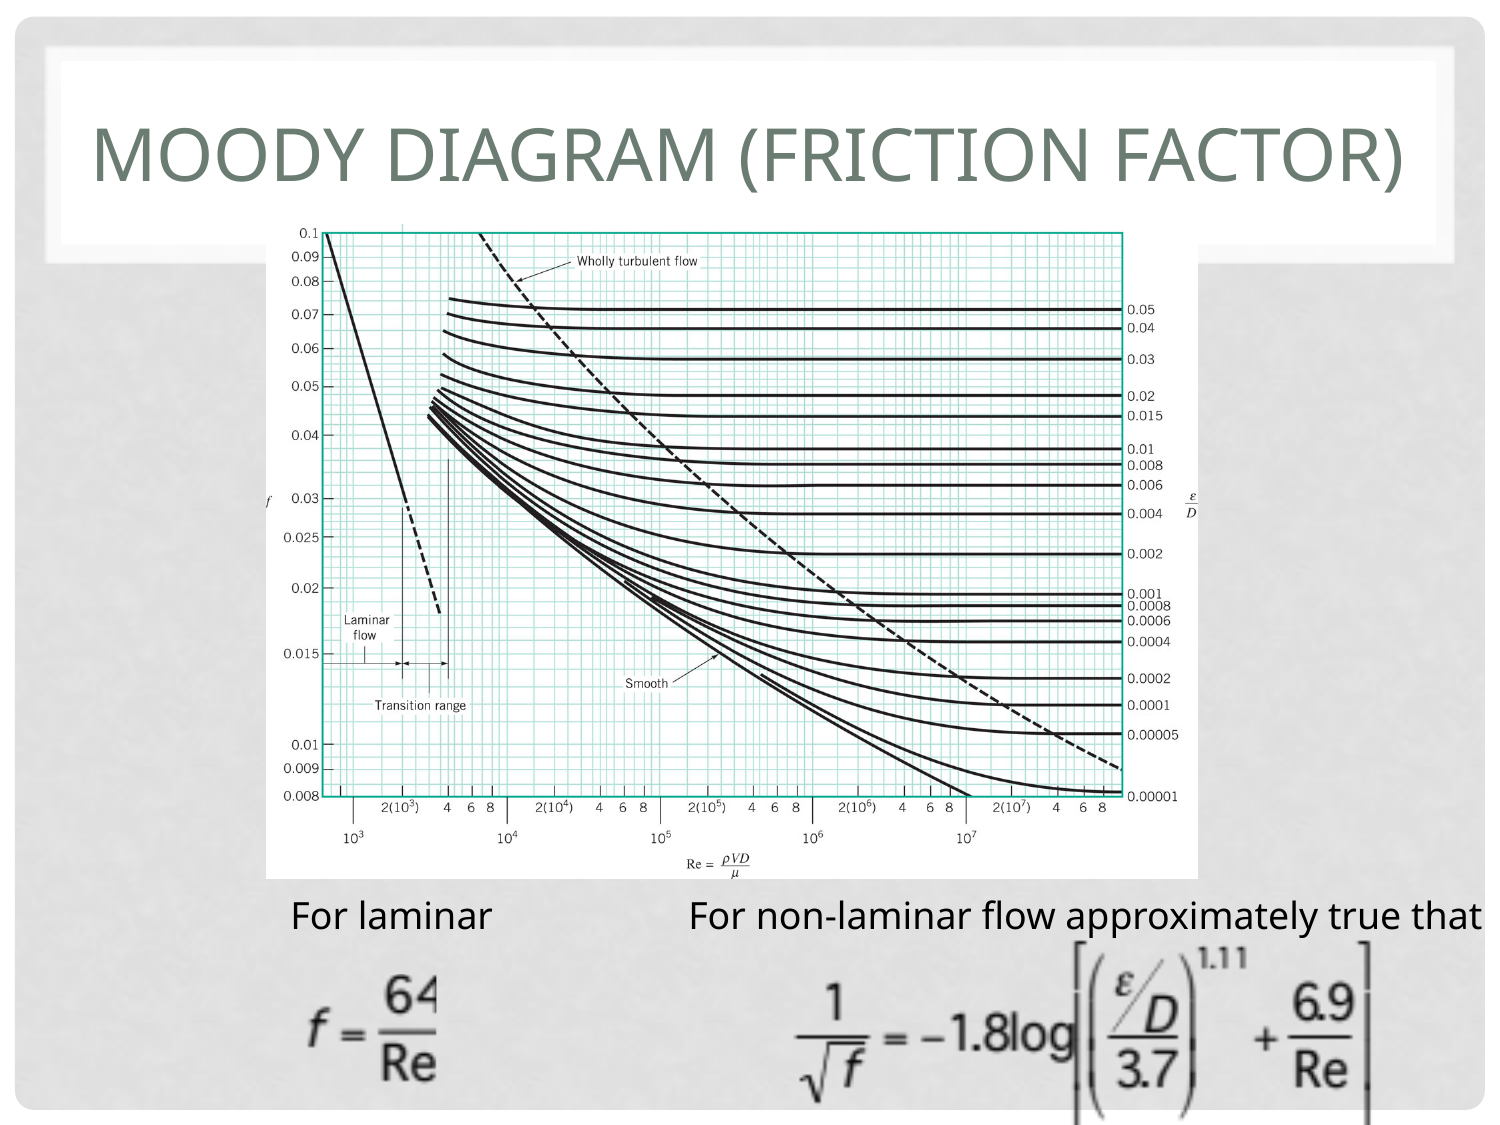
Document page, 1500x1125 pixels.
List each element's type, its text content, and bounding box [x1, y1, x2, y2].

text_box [788, 939, 1375, 1125]
picture [266, 224, 1198, 880]
text_box For laminar [275, 884, 508, 945]
title Moody Diagram (Friction Factor) [69, 66, 1425, 238]
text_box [288, 974, 437, 1085]
text_box For non-laminar flow approximately true that [673, 884, 1498, 945]
